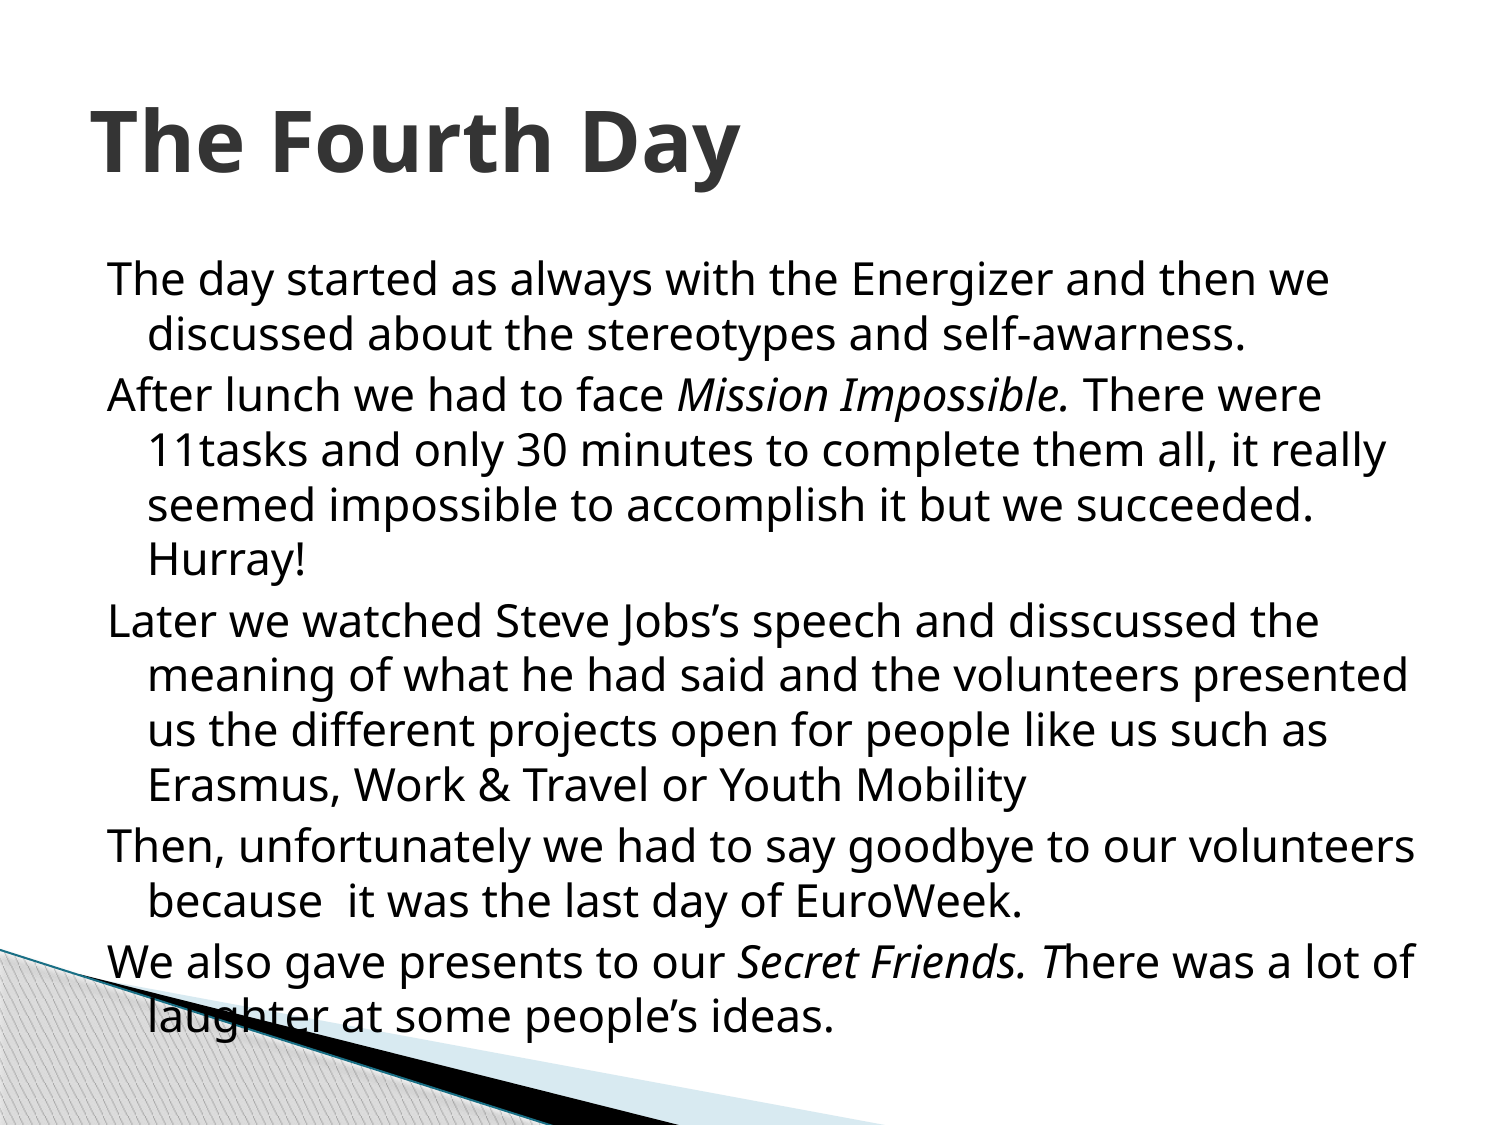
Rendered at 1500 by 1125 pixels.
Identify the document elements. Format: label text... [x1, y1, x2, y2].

title The Fourth Day [75, 45, 1425, 233]
list The day started as always with the Energizer and then we discussed about the stereotypes and self-awarness. After lunch we had to face Mission Impossible. There were 11tasks and only 30 minutes to complete them all, it really seemed impossible to accomplish it but we succeeded. Hurray! Later we watched Steve Jobs’s speech and disscussed the meaning of what he had said and the volunteers presented us the different projects open for people like us such as Erasmus, Work & Travel or Youth Mobility Then, unfortunately we had to say goodbye to our volunteers because it was the last day of EuroWeek. We also gave presents to our Secret Friends. There was a lot of laughter at some people’s ideas. [75, 243, 1447, 1059]
